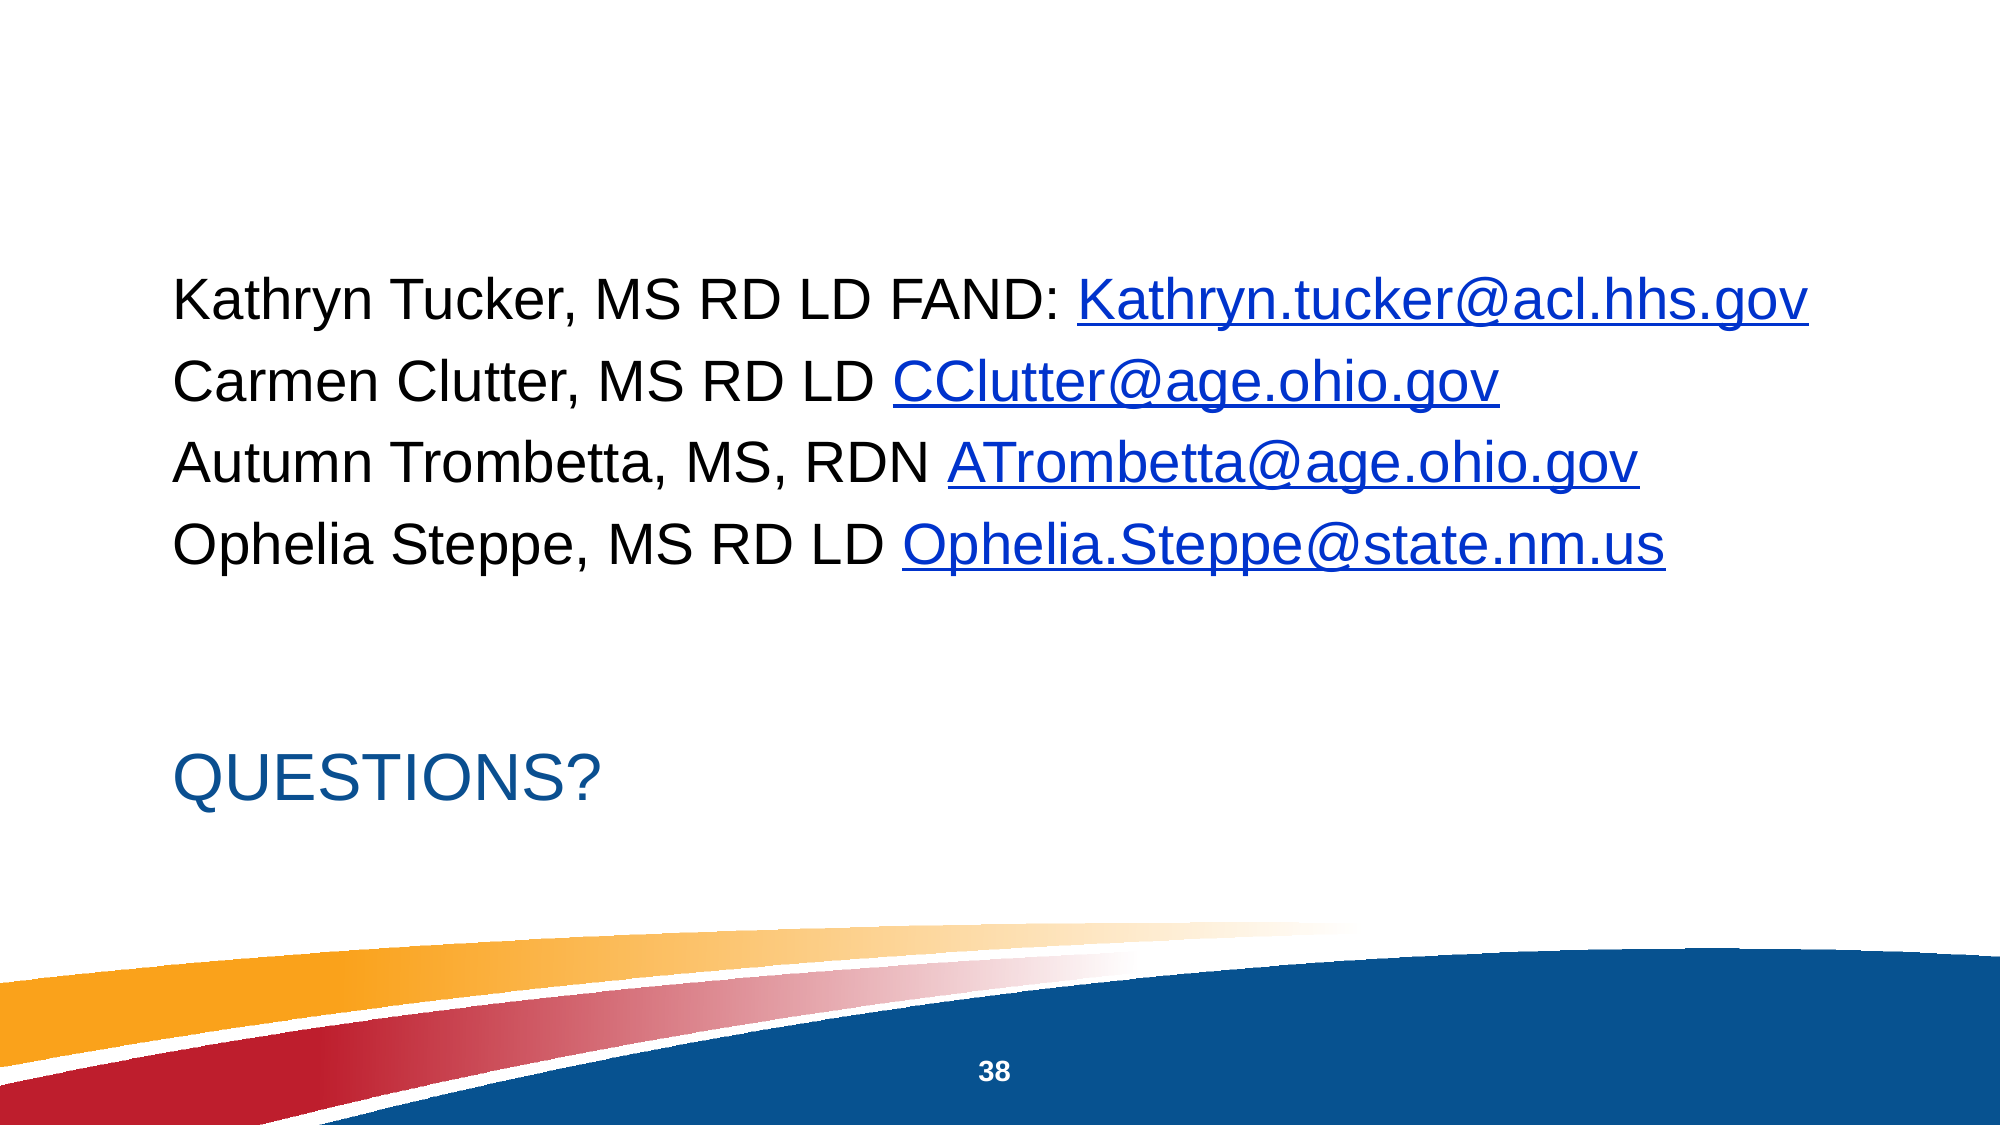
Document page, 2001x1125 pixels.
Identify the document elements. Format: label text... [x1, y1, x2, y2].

picture [0, 875, 2000, 1125]
title Questions? [157, 726, 1858, 900]
list Kathryn Tucker, MS RD LD FAND: Kathryn.tucker@acl.hhs.gov Carmen Clutter, MS RD LD CClutter@age.ohio.gov Autumn Trombetta, MS, RDN ATrombetta@age.ohio.gov Ophelia Steppe, MS RD LD Ophelia.Steppe@state.nm.us [157, 255, 1858, 584]
